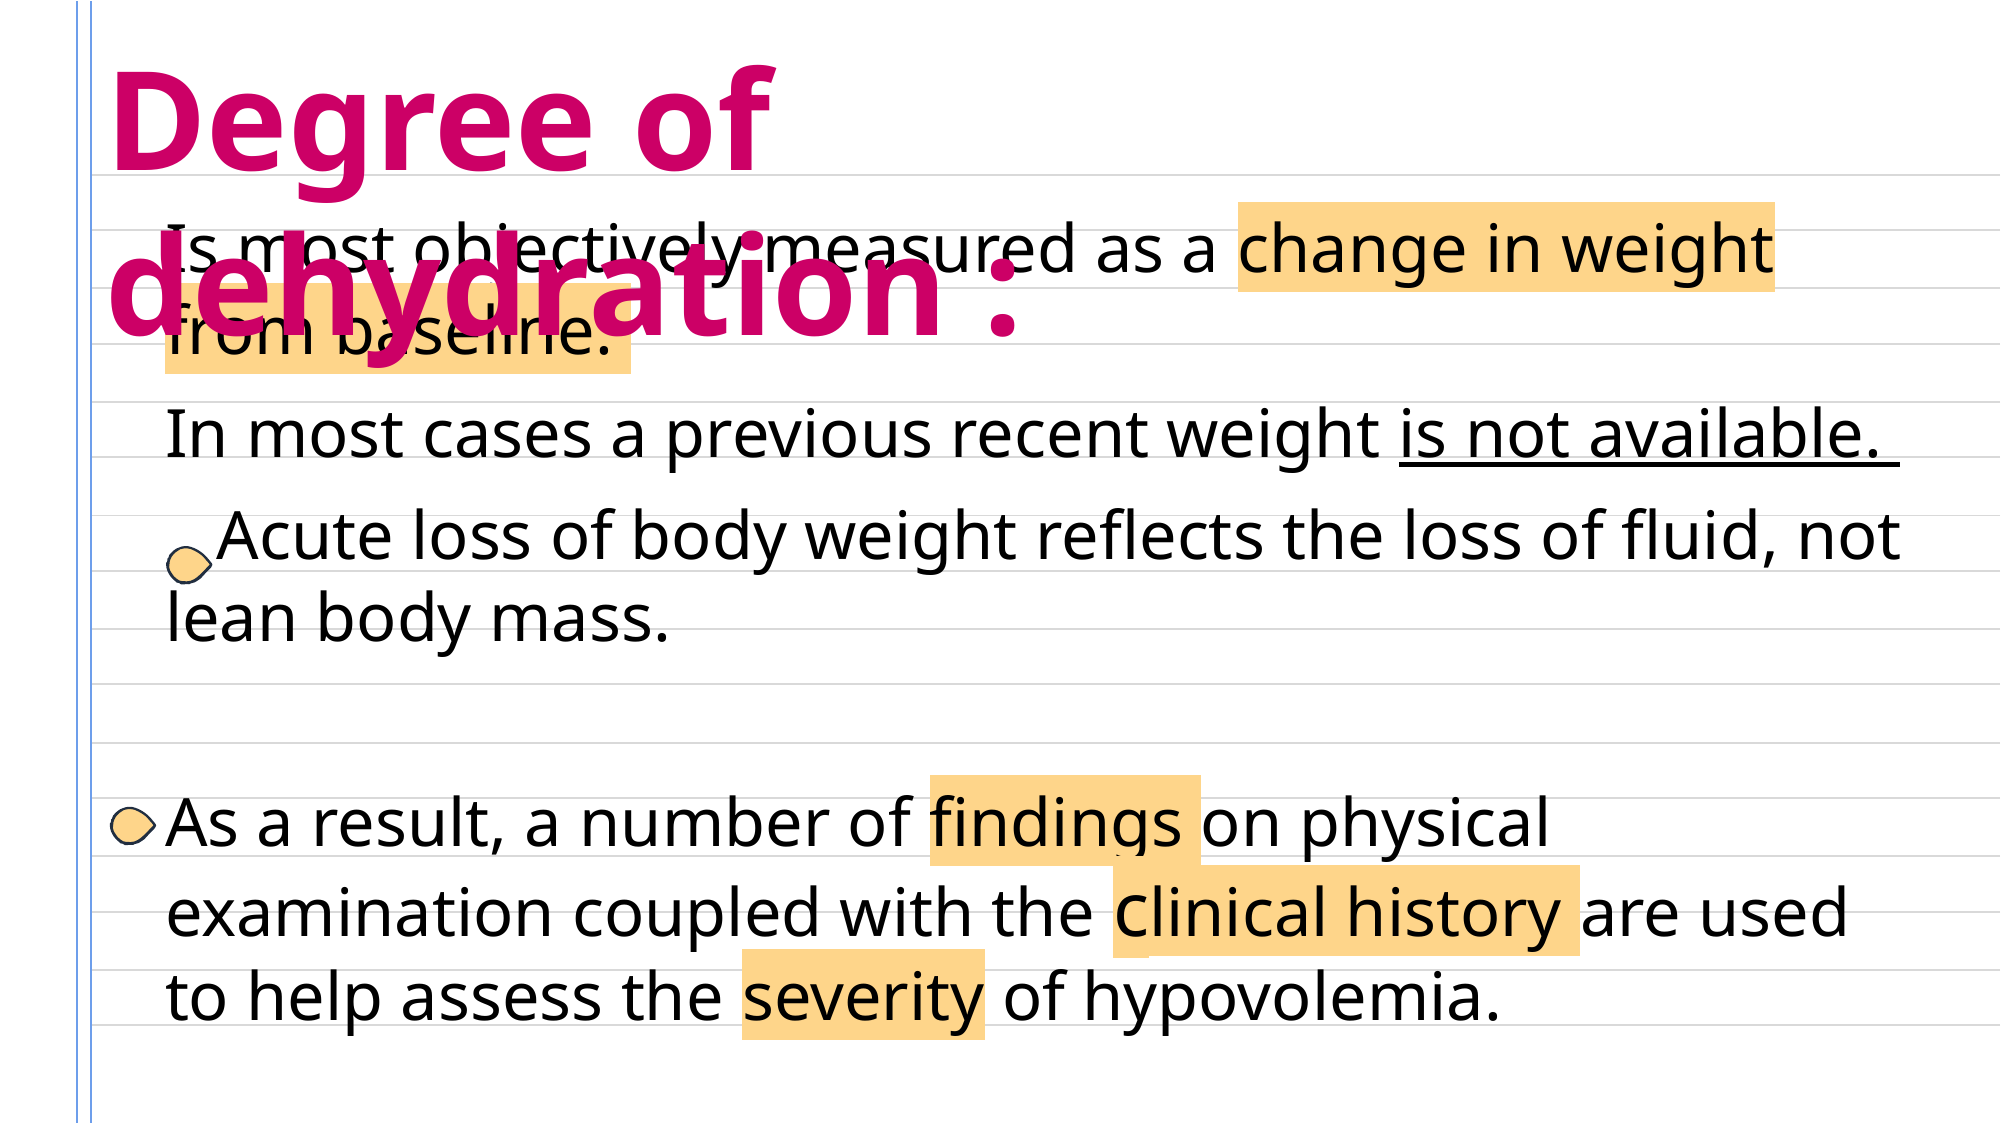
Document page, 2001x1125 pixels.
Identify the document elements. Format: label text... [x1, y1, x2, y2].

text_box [165, 545, 213, 586]
text_box Degree of dehydration : [90, 25, 1624, 416]
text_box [109, 806, 157, 846]
text_box Is most objectively measured as a change in weight from baseline. In most cases a previous recent weight is not available. Acute loss of body weight reflects the loss of fluid, not lean body mass. As a result, a number of findings on physical examination coupled with the clinical history are used to help assess the severity of hypovolemia. [150, 200, 1921, 1125]
